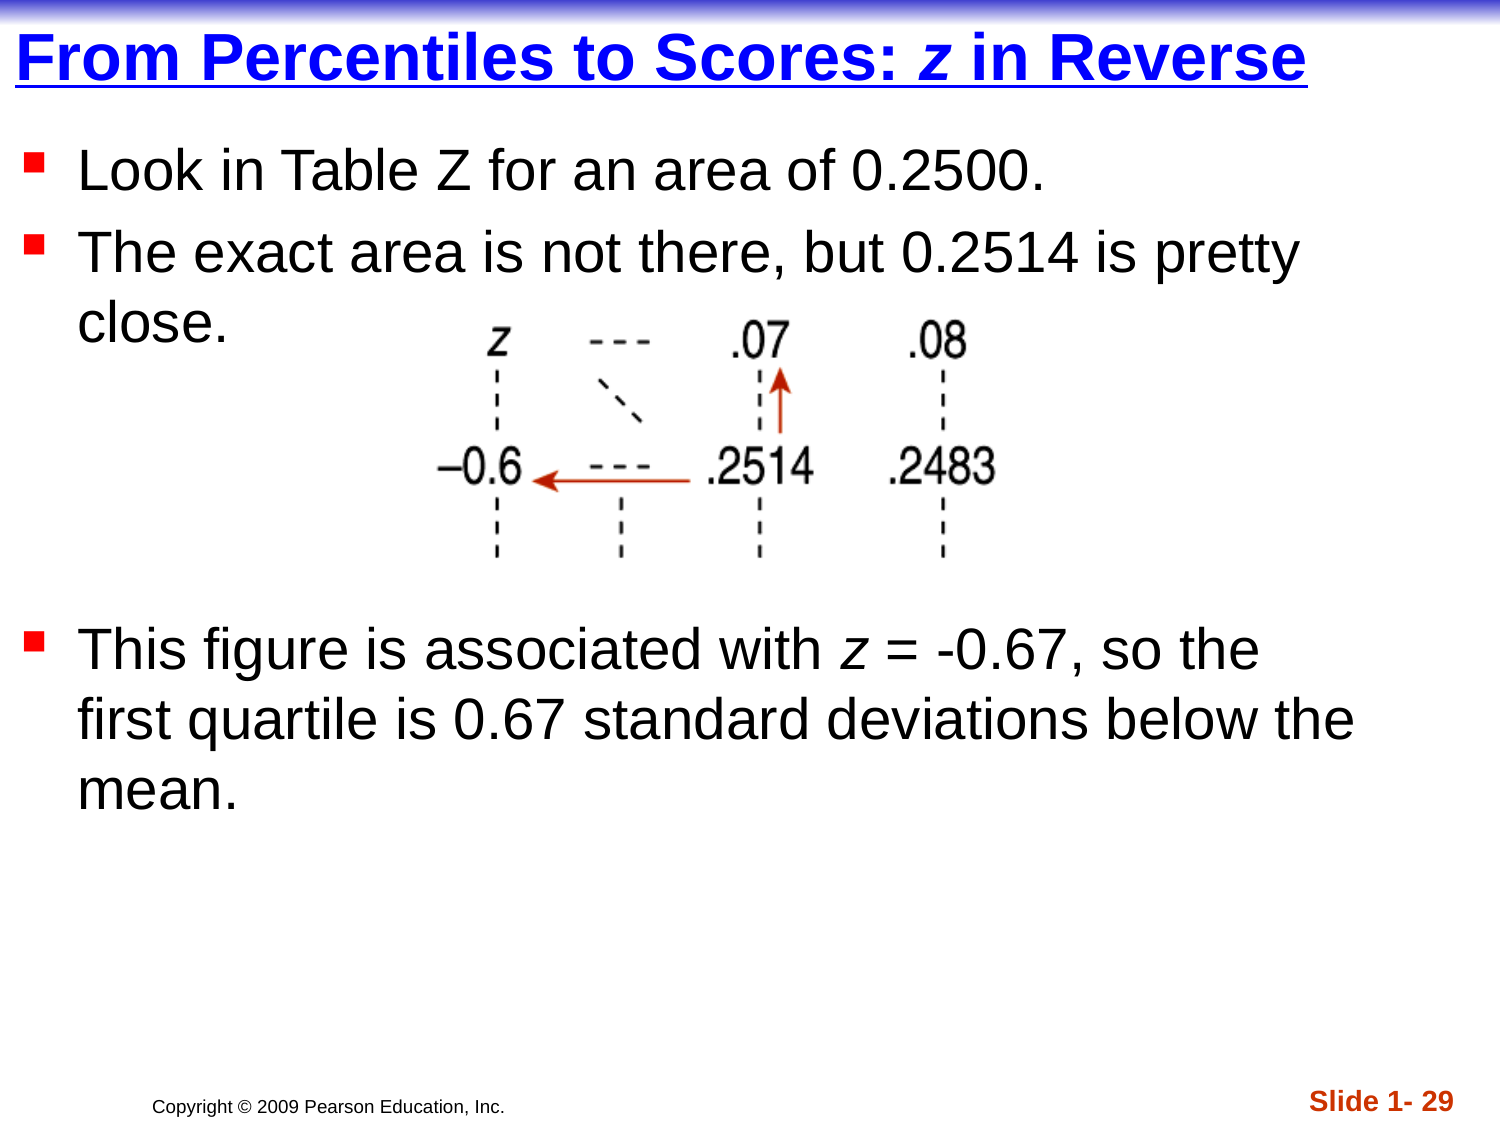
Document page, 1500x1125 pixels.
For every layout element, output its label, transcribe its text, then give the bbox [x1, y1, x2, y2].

title From Percentiles to Scores: z in Reverse [0, 1, 1500, 102]
list Look in Table Z for an area of 0.2500. The exact area is not there, but 0.2514 is pretty close. This figure is associated with z = -0.67, so the first quartile is 0.67 standard deviations below the mean. [6, 125, 1367, 875]
picture [432, 312, 999, 563]
slide_number Slide 1- 29 [1156, 1050, 1469, 1125]
